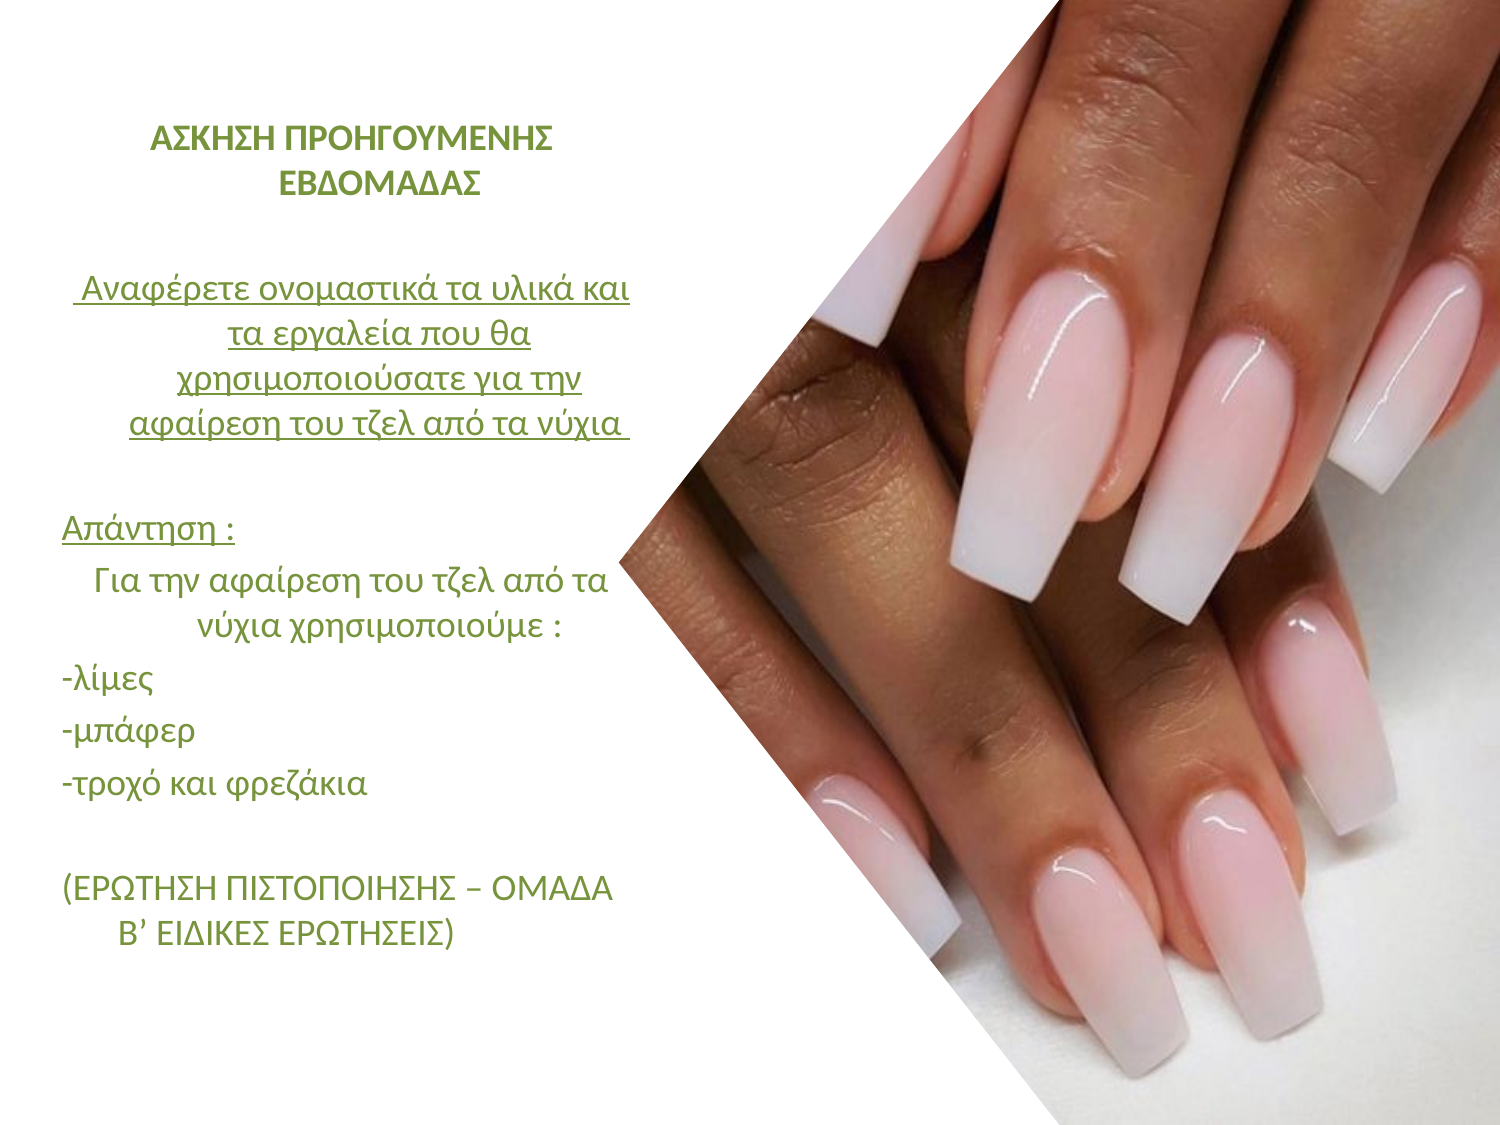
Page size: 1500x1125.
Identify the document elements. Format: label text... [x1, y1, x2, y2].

text_box ΑΣΚΗΣΗ ΠΡΟΗΓΟΥΜΕΝΗΣ ΕΒΔΟΜΑΔΑΣ Αναφέρετε ονομαστικά τα υλικά και τα εργαλεία που θα χρησιμοποιούσατε για την αφαίρεση του τζελ από τα νύχια Απάντηση : Για την αφαίρεση του τζελ από τα νύχια χρησιμοποιούμε : -λίμες -μπάφερ -τροχό και φρεζάκια (ΕΡΩΤΗΣΗ ΠΙΣΤΟΠΟΙΗΣΗΣ – ΟΜΑΔΑ Β’ ΕΙΔΙΚΕΣ ΕΡΩΤΗΣΕΙΣ) [46, 105, 613, 539]
picture [618, 0, 1500, 1125]
